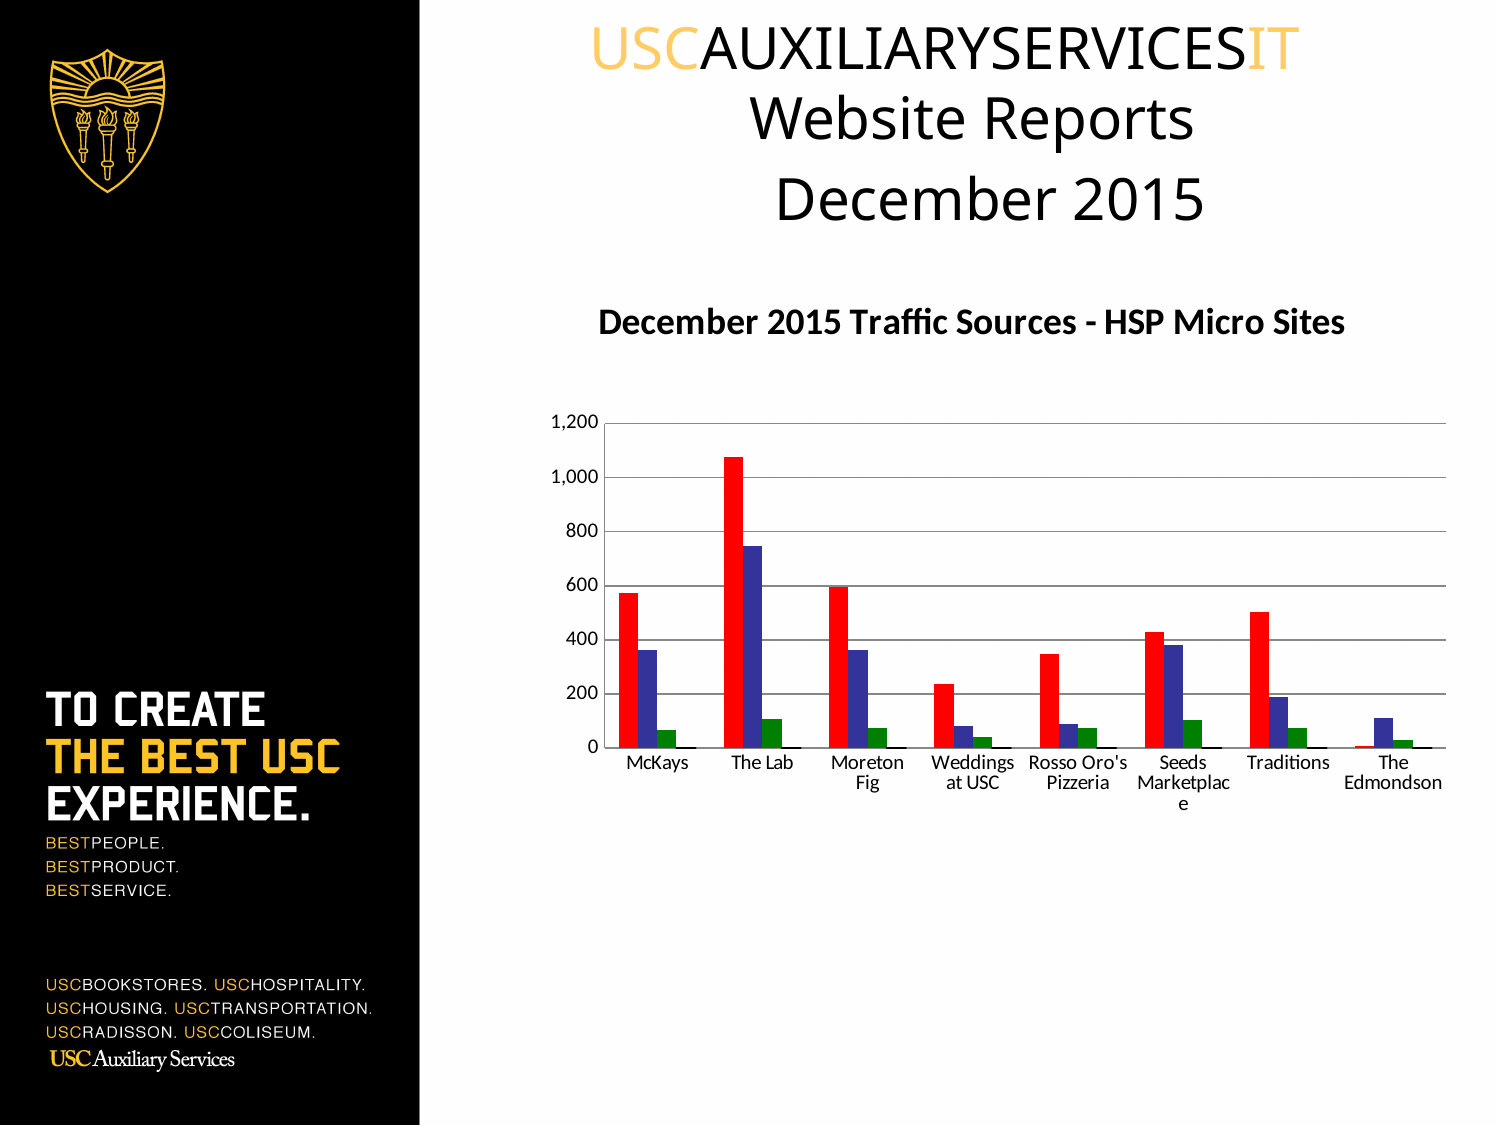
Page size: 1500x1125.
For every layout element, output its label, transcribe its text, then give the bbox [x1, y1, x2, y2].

picture [0, 0, 1500, 1125]
text_box USCAUXILIARYSERVICESIT Website Reports December 2015 [449, 99, 1438, 225]
chart [404, 262, 1483, 1076]
